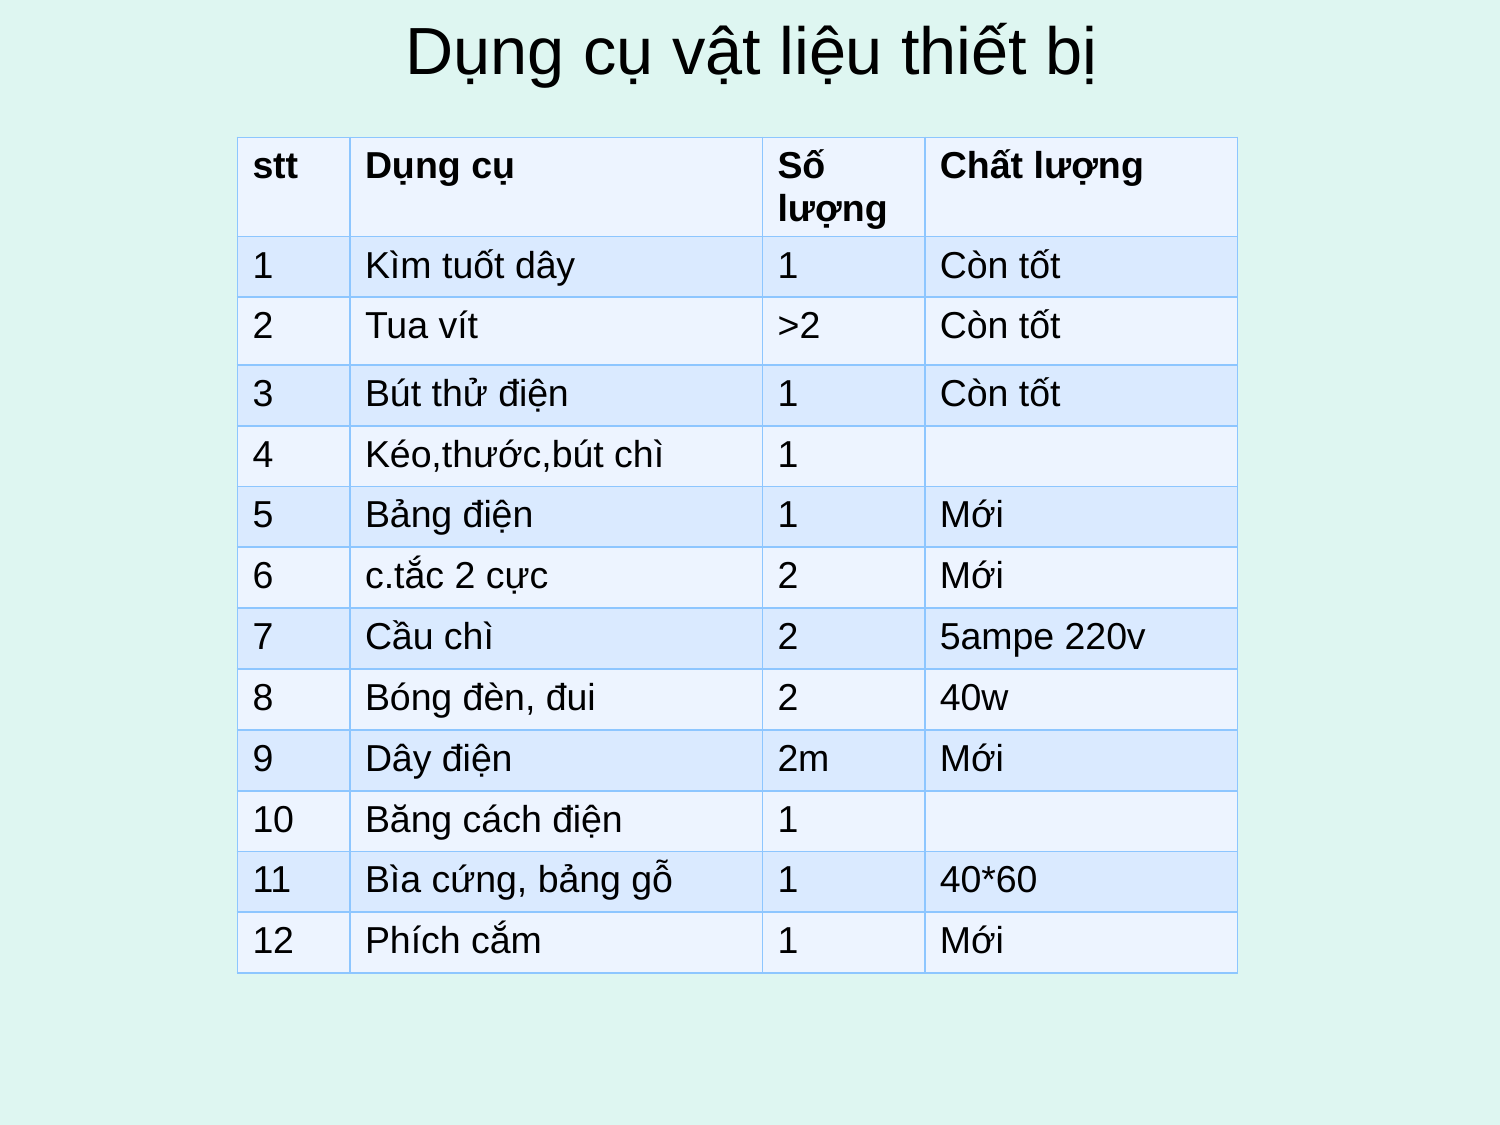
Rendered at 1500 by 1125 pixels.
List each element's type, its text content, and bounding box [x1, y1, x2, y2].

subtitle Dụng cụ vật liệu thiết bị [3, 0, 1500, 1125]
table_cell Dây điện [351, 731, 762, 790]
table_cell 6 [238, 548, 349, 607]
table_header Dụng cụ [351, 138, 762, 236]
table_cell 2 [763, 670, 924, 729]
table_cell Còn tốt [926, 366, 1237, 425]
table_cell c.tắc 2 cực [351, 548, 762, 607]
table_cell Băng cách điện [351, 792, 762, 851]
table_cell 1 [763, 792, 924, 851]
table_cell 2 [238, 298, 349, 364]
table_cell Bảng điện [351, 487, 762, 546]
table_cell 12 [238, 913, 349, 972]
table_cell 1 [238, 237, 349, 296]
table_cell Tua vít [351, 298, 762, 364]
table_cell 40w [926, 670, 1237, 729]
table_header Chất lượng [926, 138, 1237, 236]
table_cell Bóng đèn, đui [351, 670, 762, 729]
table_cell >2 [763, 298, 924, 364]
table_cell 40*60 [926, 852, 1237, 911]
table_cell [926, 427, 1237, 486]
table_cell Bút thử điện [351, 366, 762, 425]
table_cell Mới [926, 731, 1237, 790]
table_cell 5 [238, 487, 349, 546]
table_cell 1 [763, 237, 924, 296]
table_cell 1 [763, 852, 924, 911]
table_header Số lượng [763, 138, 924, 236]
table_cell Kéo,thước,bút chì [351, 427, 762, 486]
table_cell 2m [763, 731, 924, 790]
table_cell Mới [926, 913, 1237, 972]
table_header stt [238, 138, 349, 236]
table_cell 1 [763, 913, 924, 972]
table_cell 2 [763, 548, 924, 607]
table_cell Mới [926, 548, 1237, 607]
table_cell Cầu chì [351, 609, 762, 668]
table_cell 5ampe 220v [926, 609, 1237, 668]
table_cell Mới [926, 487, 1237, 546]
table_cell 11 [238, 852, 349, 911]
table_cell Phích cắm [351, 913, 762, 972]
table_cell 1 [763, 427, 924, 486]
table_cell 1 [763, 366, 924, 425]
table_cell 9 [238, 731, 349, 790]
table_cell 8 [238, 670, 349, 729]
table_cell 1 [763, 487, 924, 546]
table_cell [926, 792, 1237, 851]
table_cell Còn tốt [926, 237, 1237, 296]
table_cell 10 [238, 792, 349, 851]
table_cell 7 [238, 609, 349, 668]
table_cell 3 [238, 366, 349, 425]
table_cell Bìa cứng, bảng gỗ [351, 852, 762, 911]
table_cell Còn tốt [926, 298, 1237, 364]
table_cell 4 [238, 427, 349, 486]
table_cell 2 [763, 609, 924, 668]
table_cell Kìm tuốt dây [351, 237, 762, 296]
